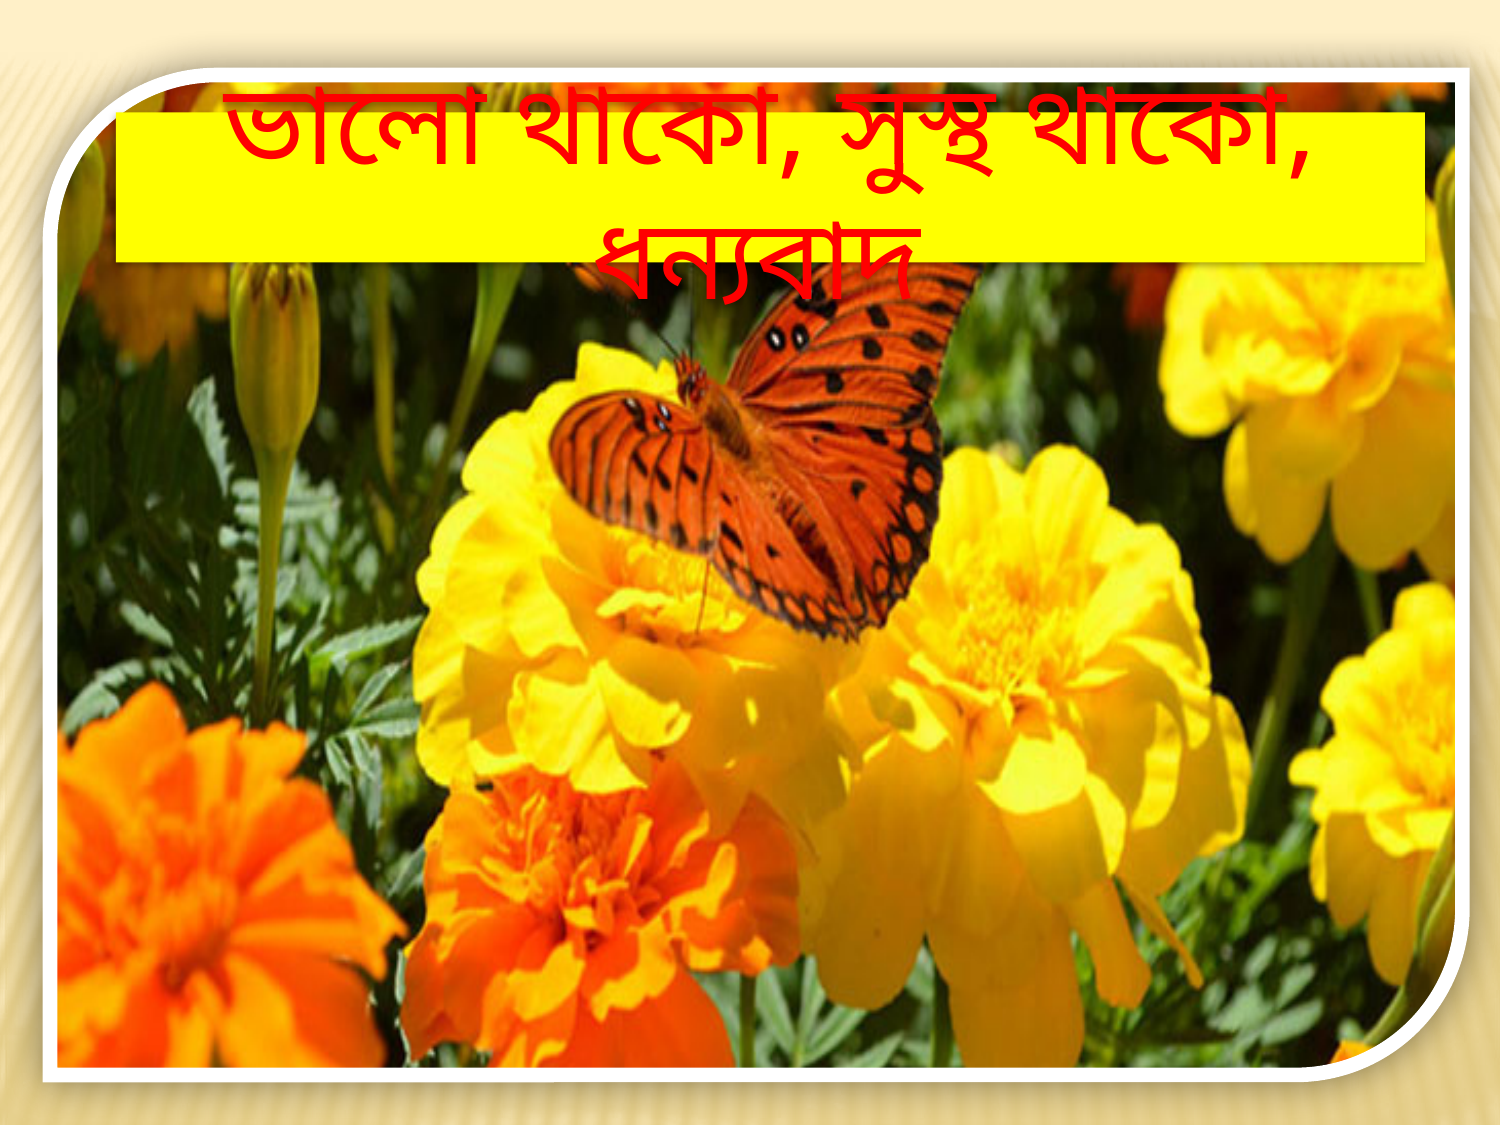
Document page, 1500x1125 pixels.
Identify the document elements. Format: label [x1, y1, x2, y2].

picture [49, 74, 1463, 1076]
